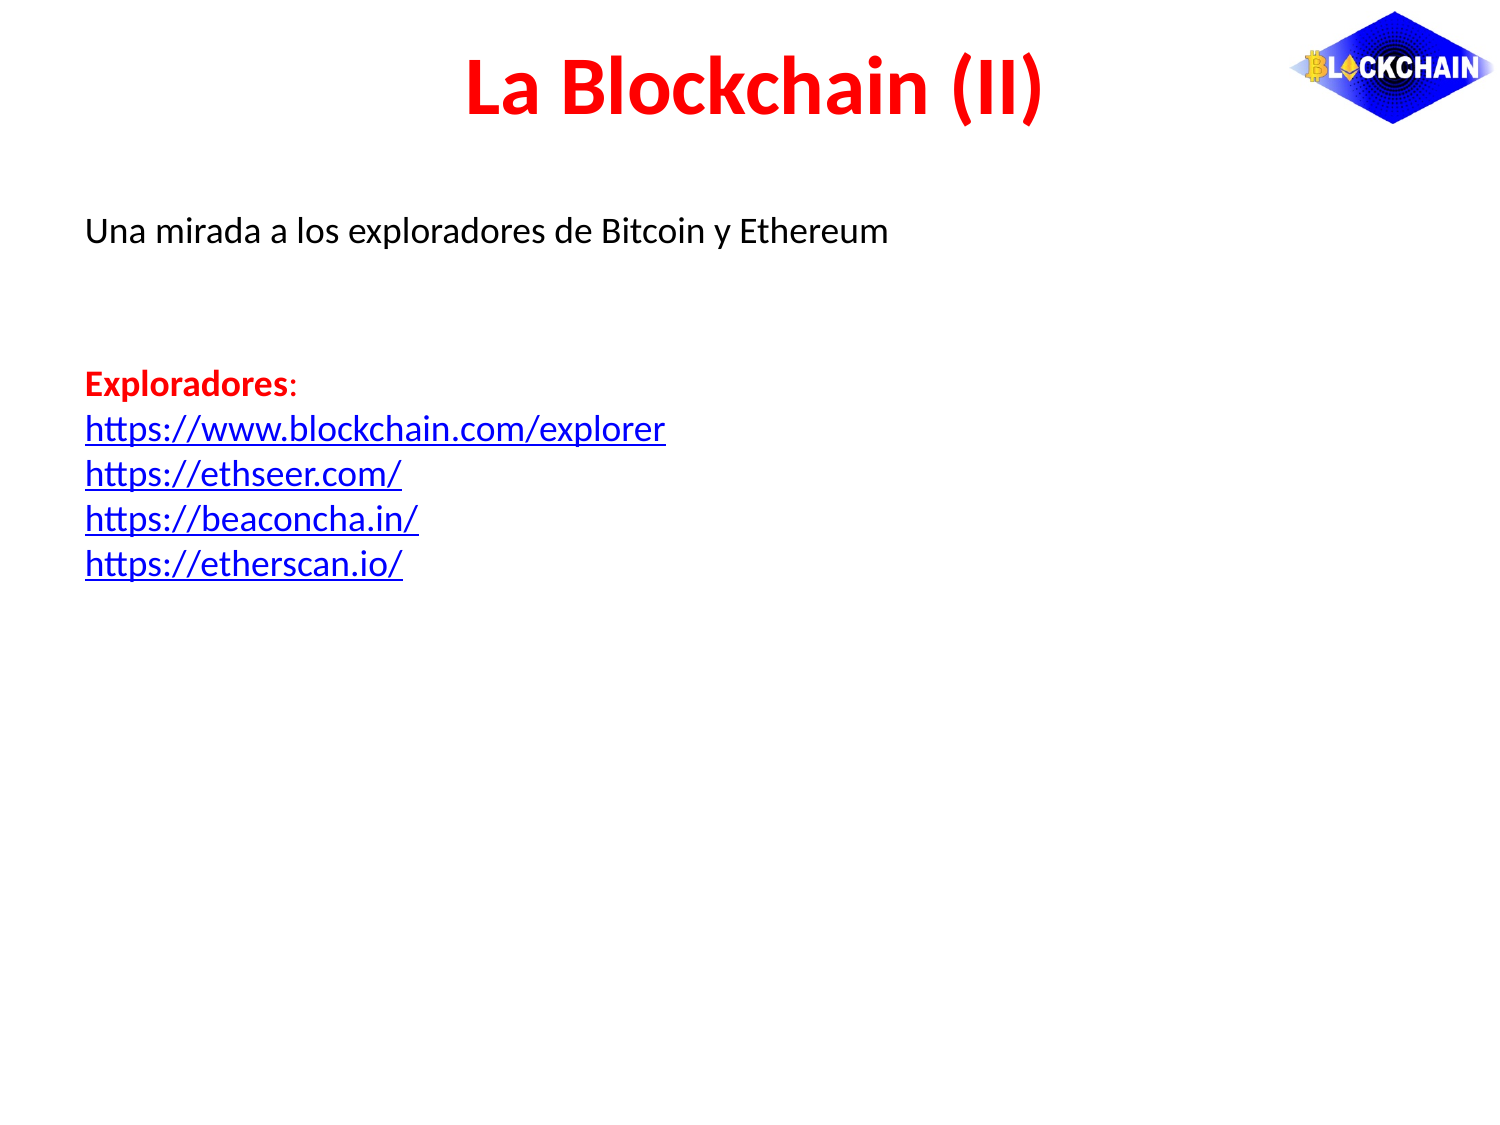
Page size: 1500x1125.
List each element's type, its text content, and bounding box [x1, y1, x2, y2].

picture [1288, 11, 1500, 124]
text_box La Blockchain (II) [433, 23, 1078, 139]
text_box Una mirada a los exploradores de Bitcoin y Ethereum [70, 199, 1243, 259]
text_box Exploradores: https://www.blockchain.com/explorer https://ethseer.com/ https://beaconcha.in/ https://etherscan.io/ [70, 351, 1184, 592]
